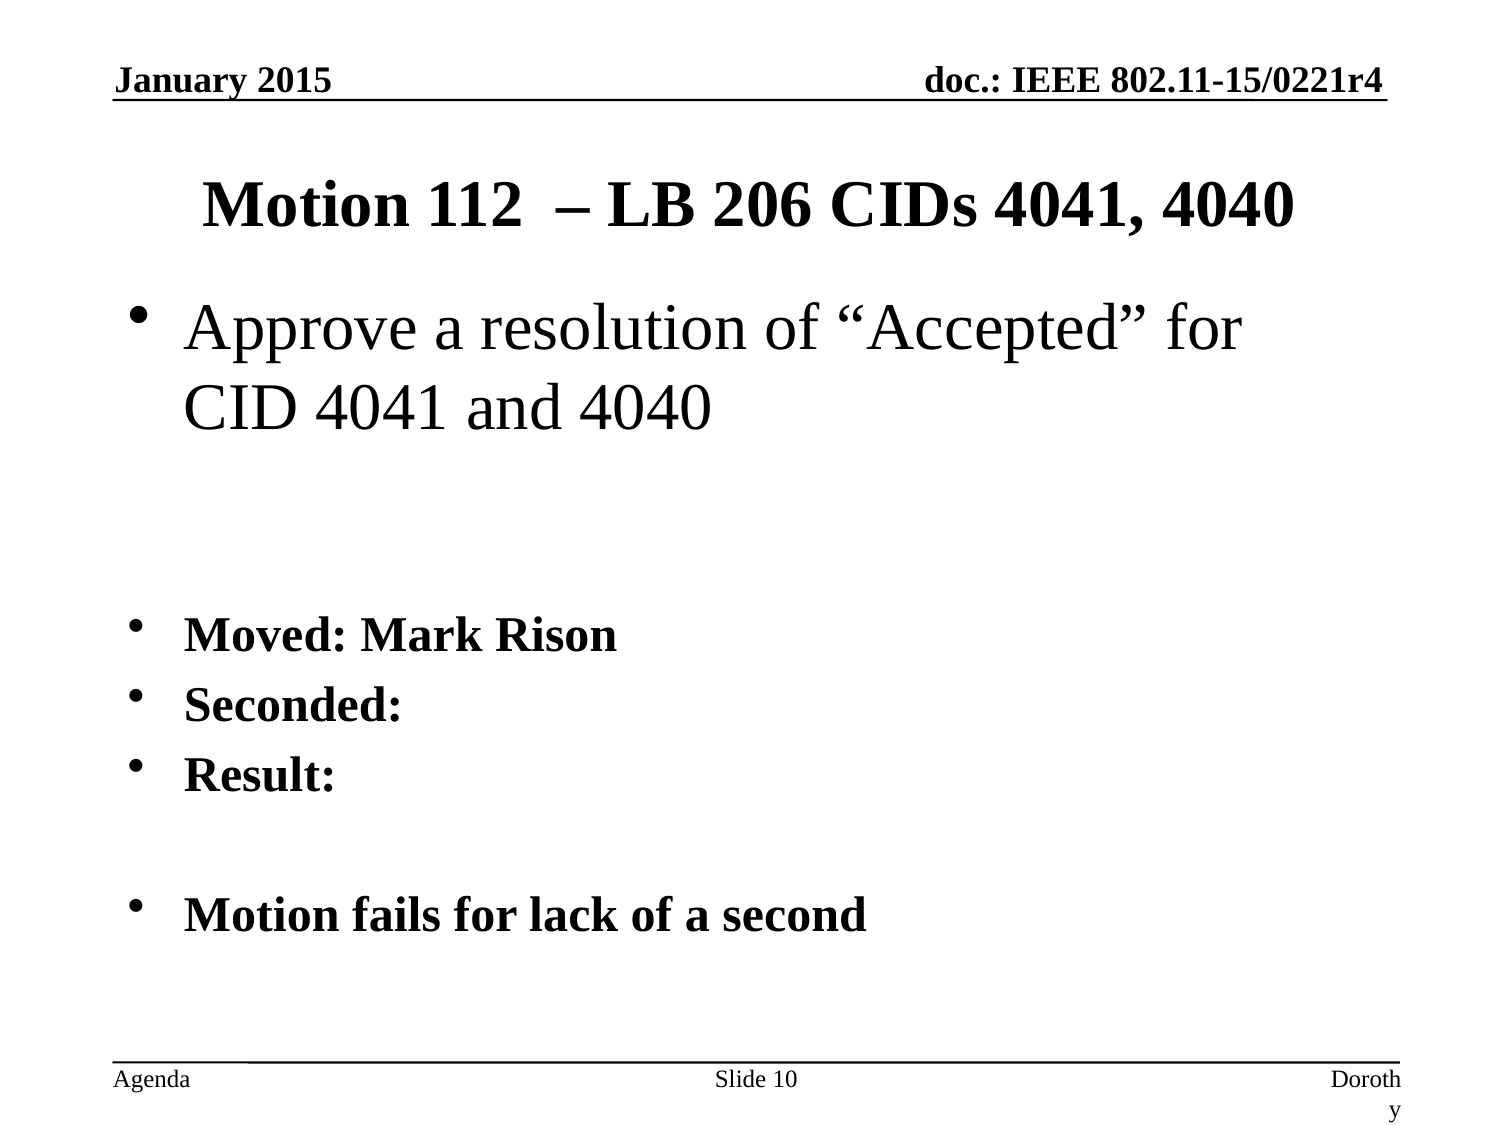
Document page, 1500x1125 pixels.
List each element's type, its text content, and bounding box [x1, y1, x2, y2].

list Approve a resolution of “Accepted” for CID 4041 and 4040 Moved: Mark Rison Seconded: Result: Motion fails for lack of a second [112, 275, 1388, 850]
slide_number Slide 10 [712, 1062, 800, 1093]
footer Dorothy Stanley, Aruba Networks [1325, 1062, 1402, 1093]
title Motion 112 – LB 206 CIDs 4041, 4040 [112, 112, 1388, 275]
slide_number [114, 54, 425, 100]
